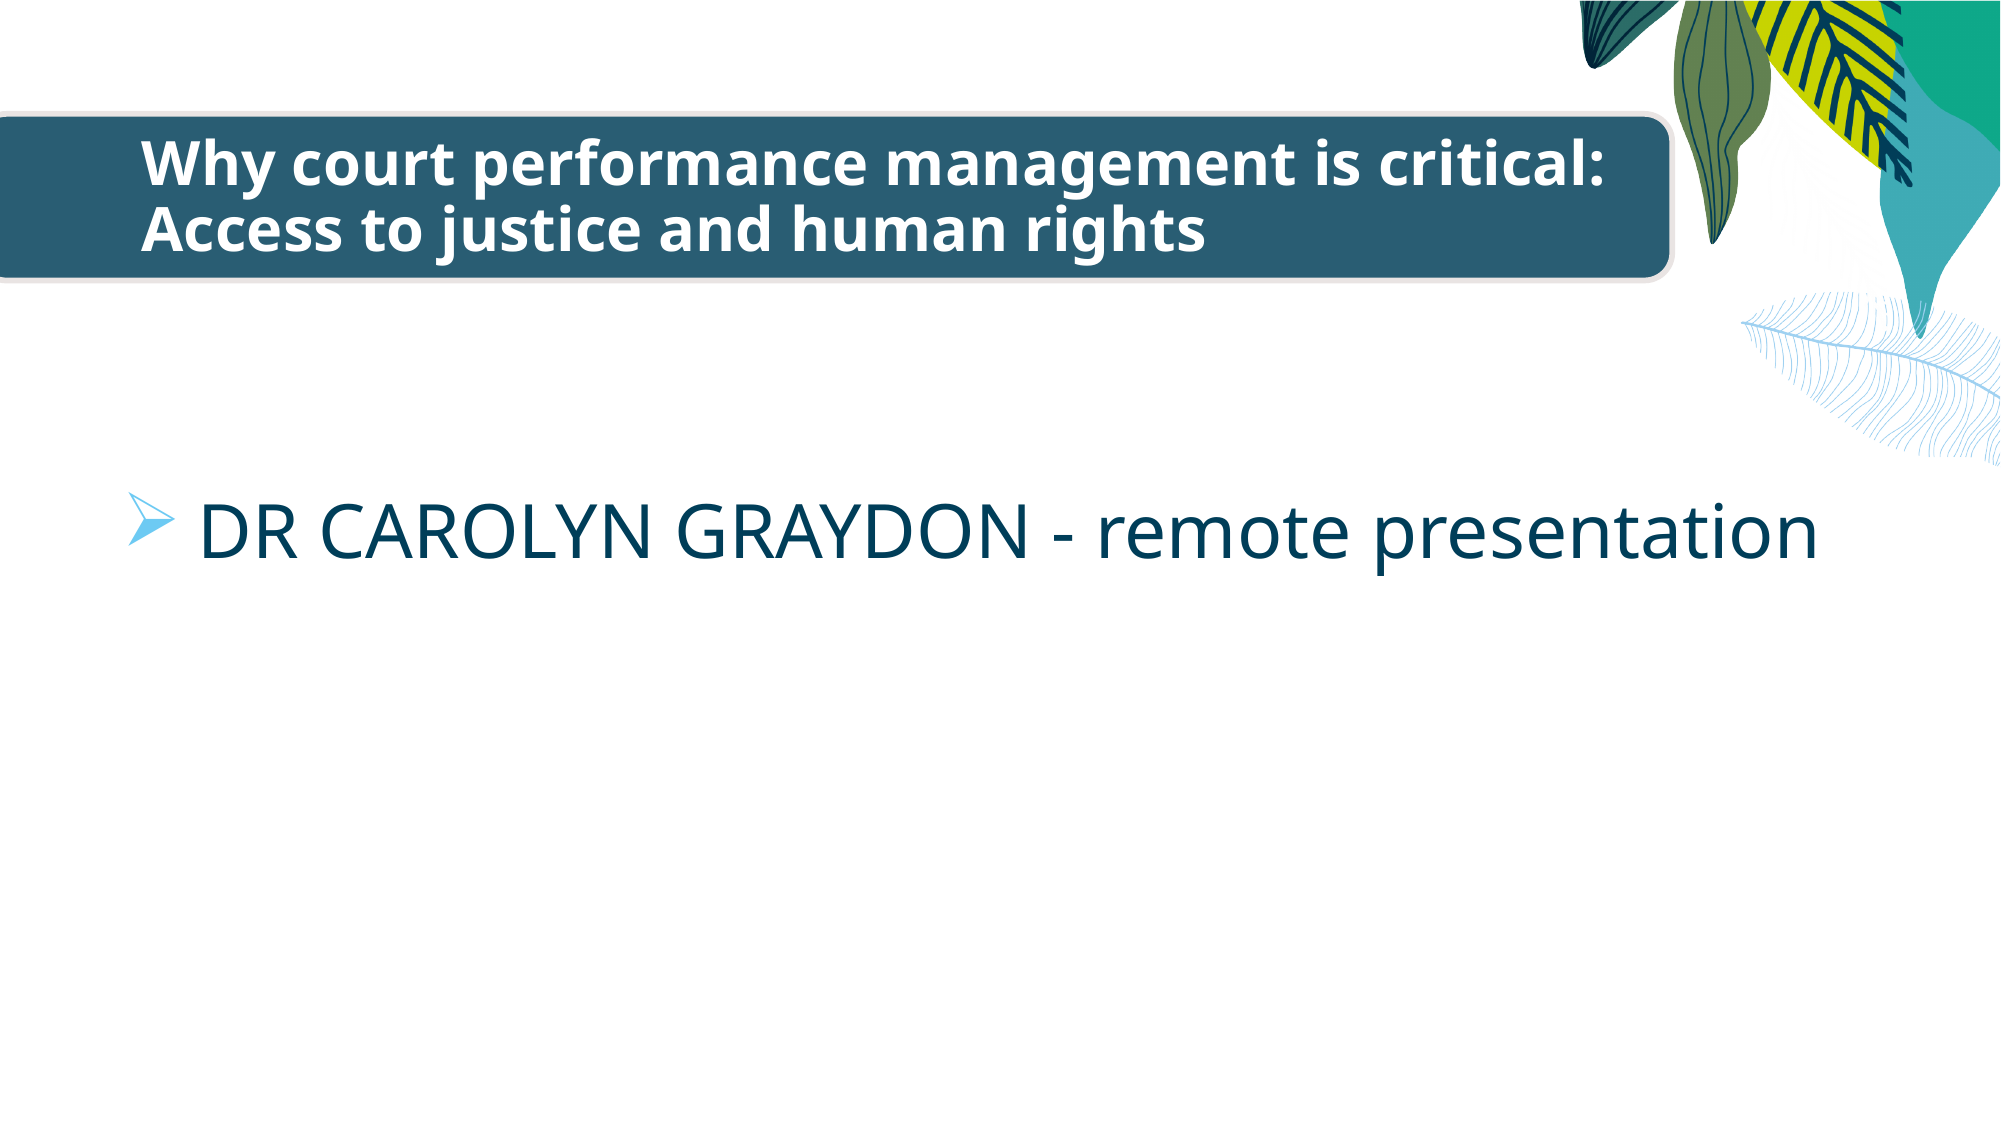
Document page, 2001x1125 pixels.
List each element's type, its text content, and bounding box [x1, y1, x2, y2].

picture [1551, 2, 2001, 499]
text_box [0, 112, 1674, 282]
text_box Why court performance management is critical: Access to justice and human rights [126, 115, 1636, 282]
text_box DR CAROLYN GRAYDON - remote presentation [107, 476, 1893, 582]
